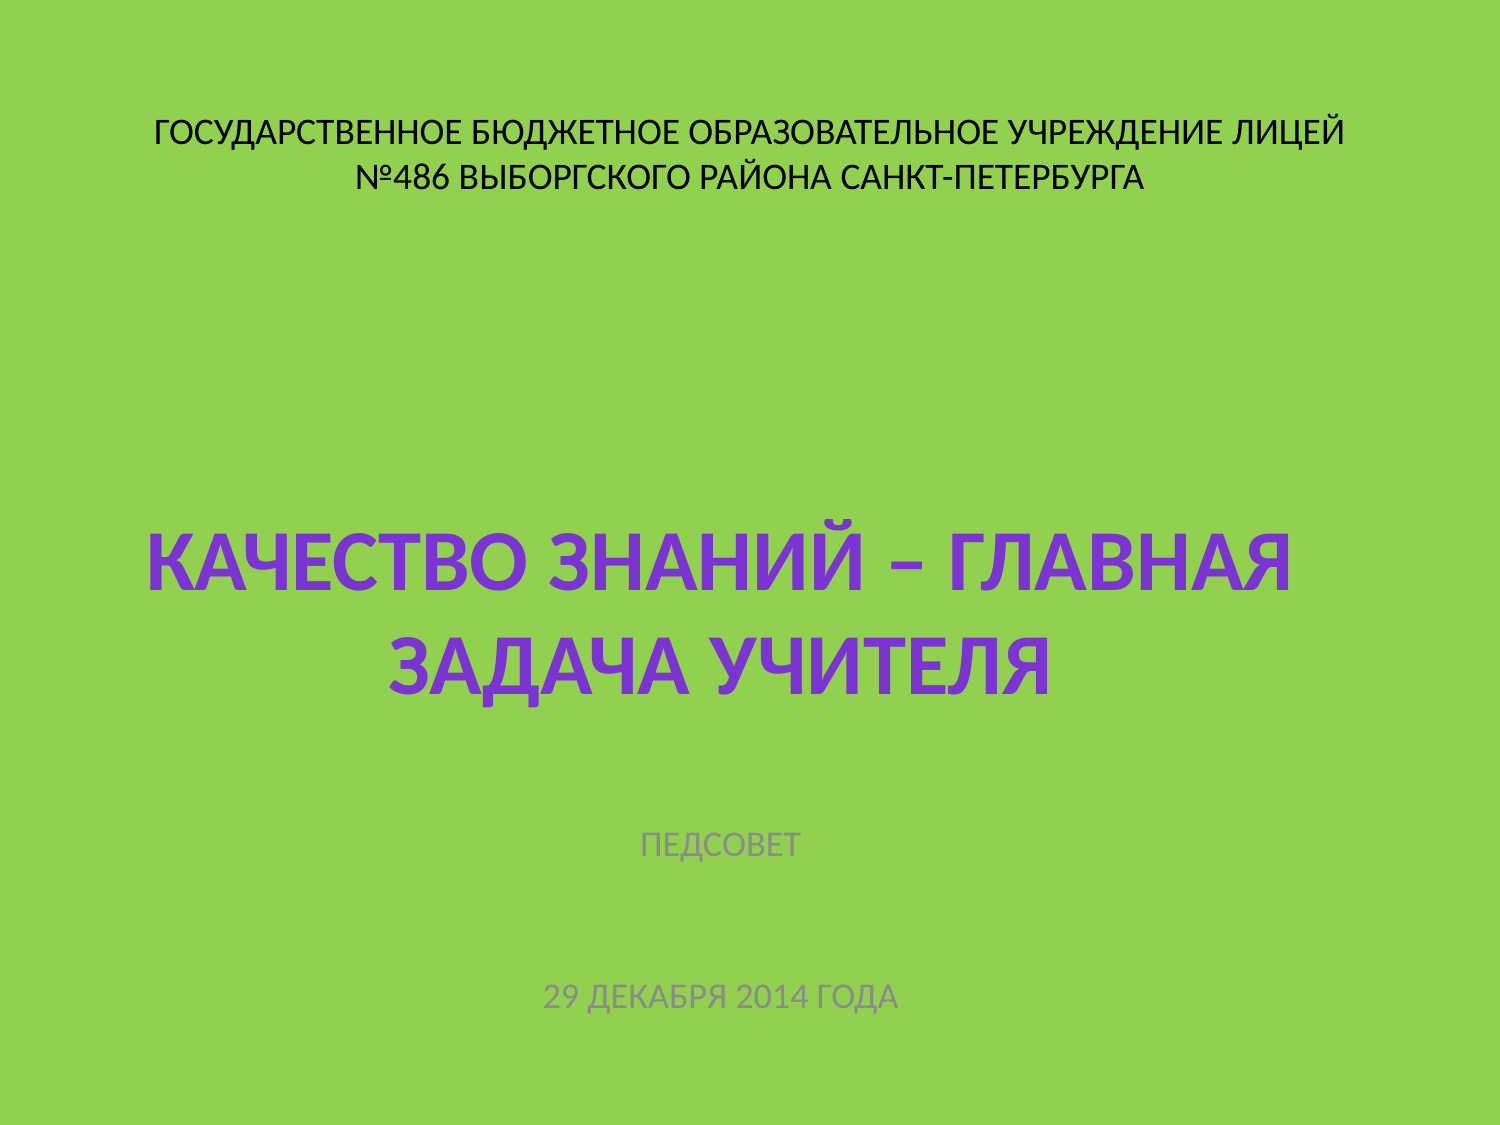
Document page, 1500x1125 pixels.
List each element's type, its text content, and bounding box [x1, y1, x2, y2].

title ГОСУДАРСТВЕННОЕ БЮДЖЕТНОЕ ОБРАЗОВАТЕЛЬНОЕ УЧРЕЖДЕНИЕ ЛИЦЕЙ №486 ВЫБОРГСКОГО РАЙОНА САНКТ-ПЕТЕРБУРГА [112, 58, 1388, 247]
subtitle Качество знаний – главная задача учителя ПЕДСОВЕТ 29 ДЕКАБРЯ 2014 ГОДА [93, 246, 1348, 1032]
